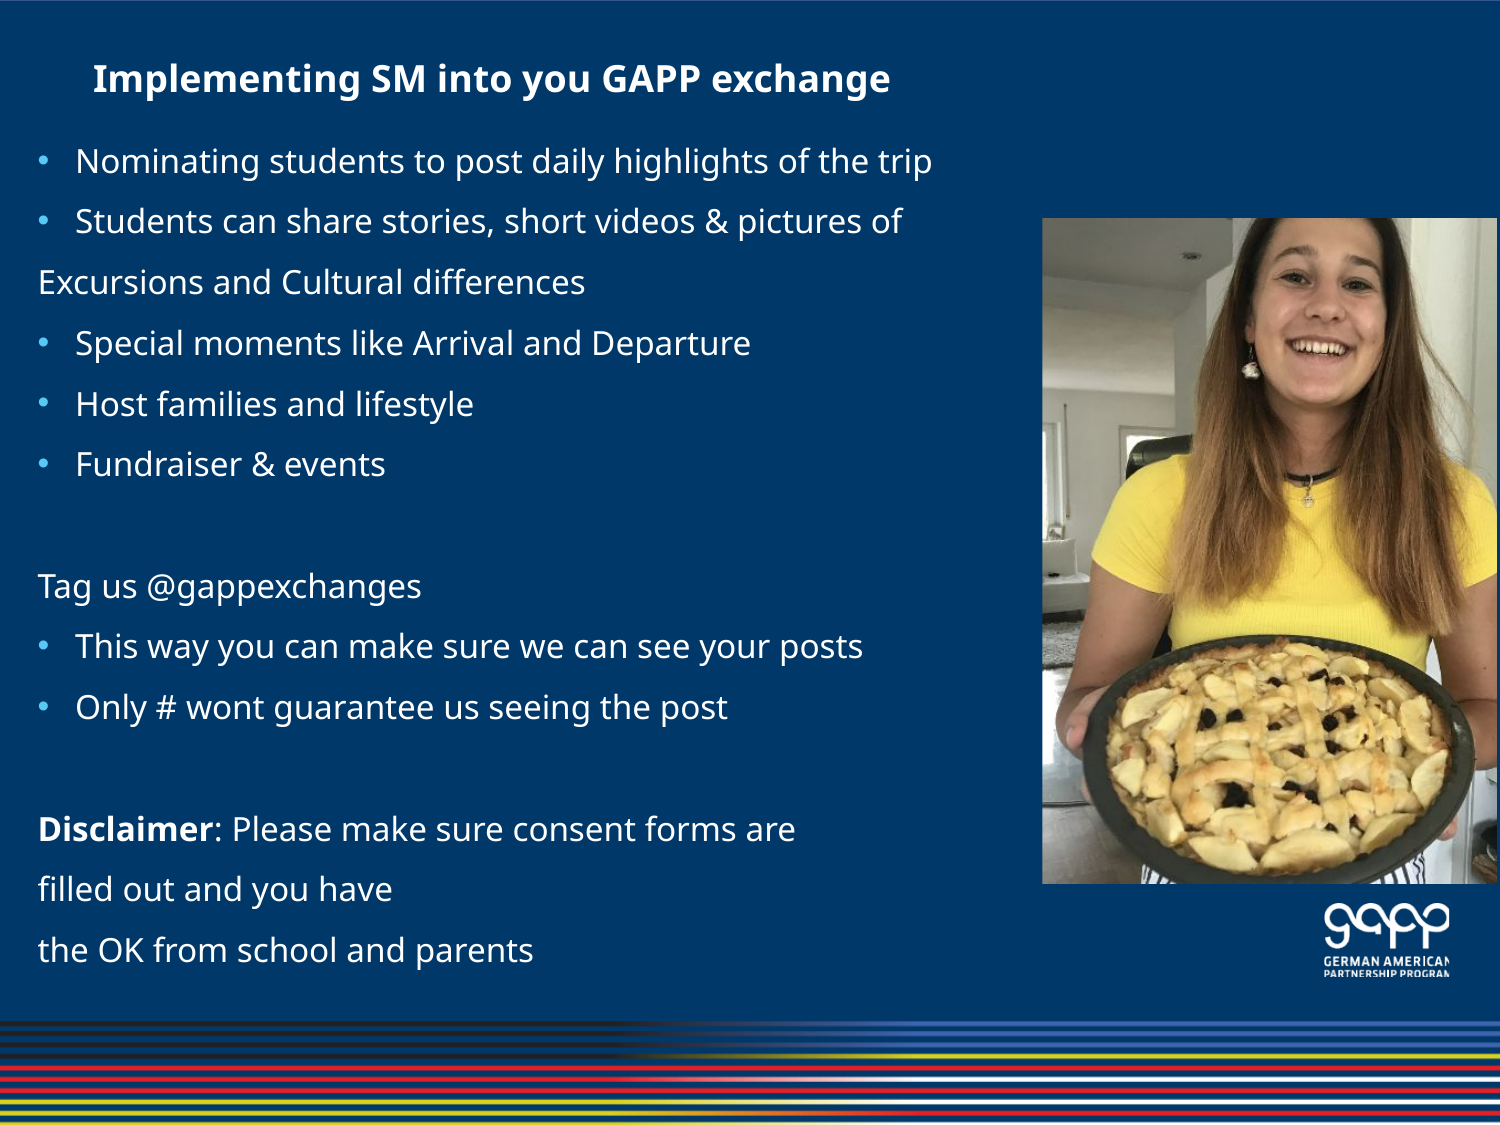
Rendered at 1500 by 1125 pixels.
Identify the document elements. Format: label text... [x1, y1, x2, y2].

picture [1042, 218, 1497, 884]
list Nominating students to post daily highlights of the trip Students can share stories, short videos & pictures of Excursions and Cultural differences Special moments like Arrival and Departure Host families and lifestyle Fundraiser & events Tag us @gappexchanges This way you can make sure we can see your posts Only # wont guarantee us seeing the post Disclaimer: Please make sure consent forms are filled out and you have the OK from school and parents [22, 132, 1478, 1011]
text_box Implementing SM into you GAPP exchange [78, 47, 907, 107]
